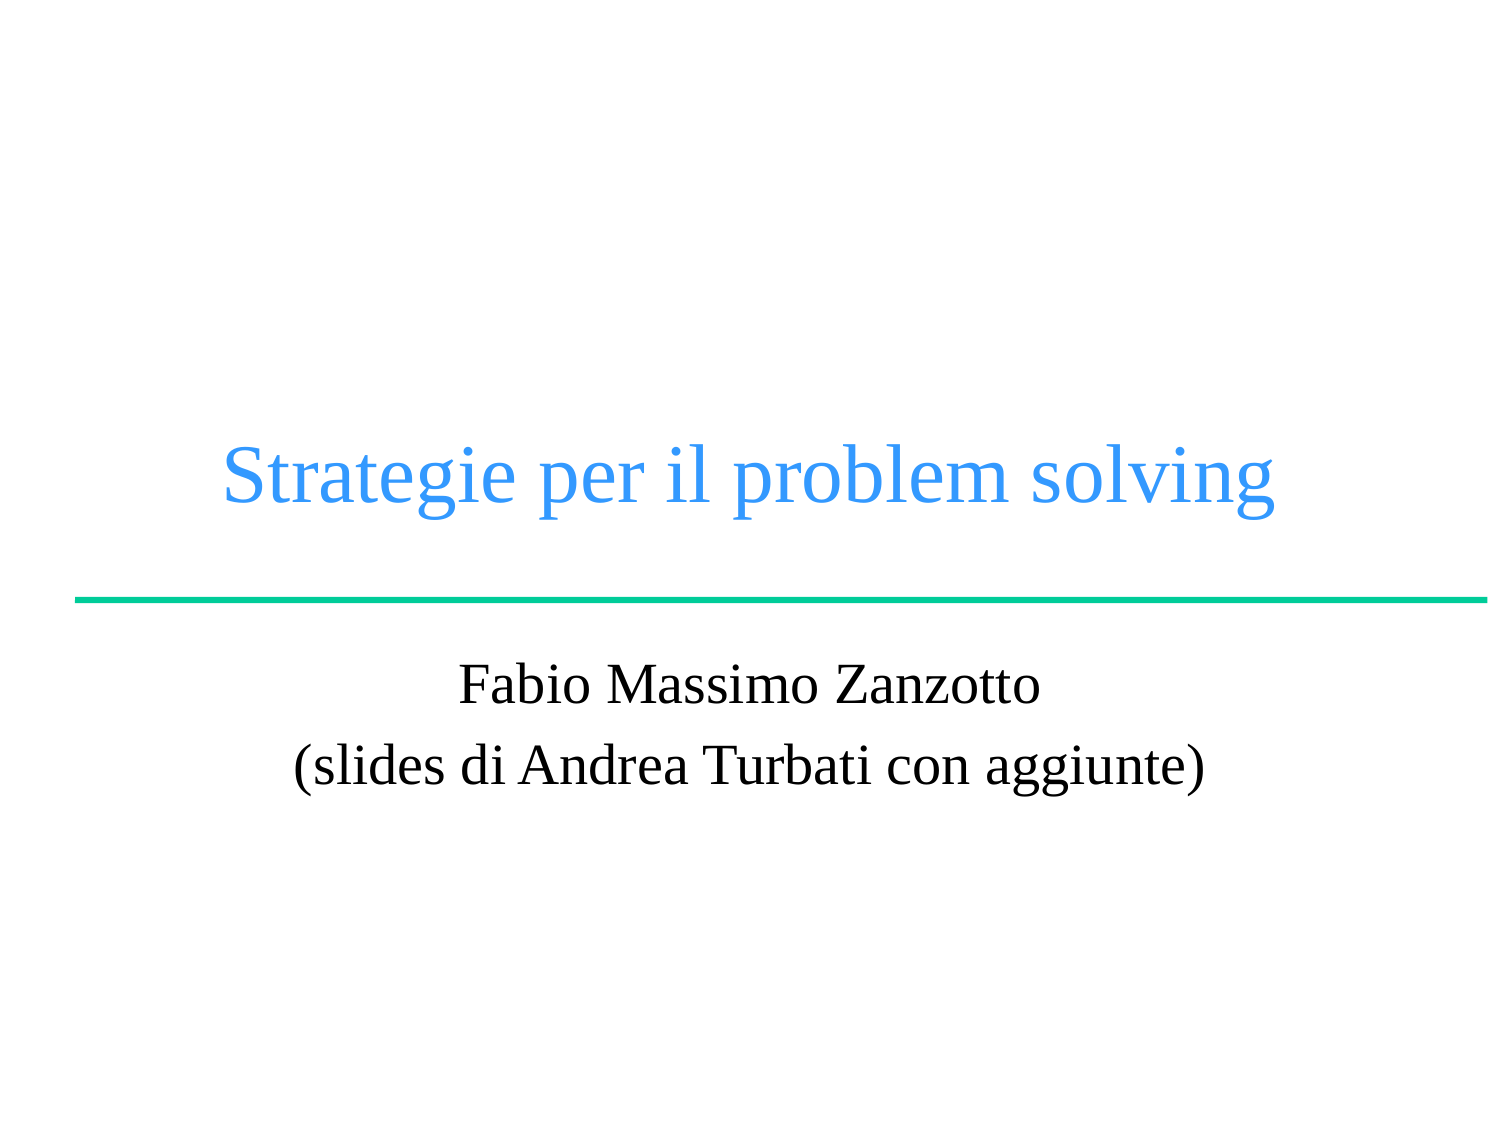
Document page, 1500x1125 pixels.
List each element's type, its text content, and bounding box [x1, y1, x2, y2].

subtitle Fabio Massimo Zanzotto (slides di Andrea Turbati con aggiunte) [224, 637, 1276, 926]
title Strategie per il problem solving [112, 374, 1388, 563]
